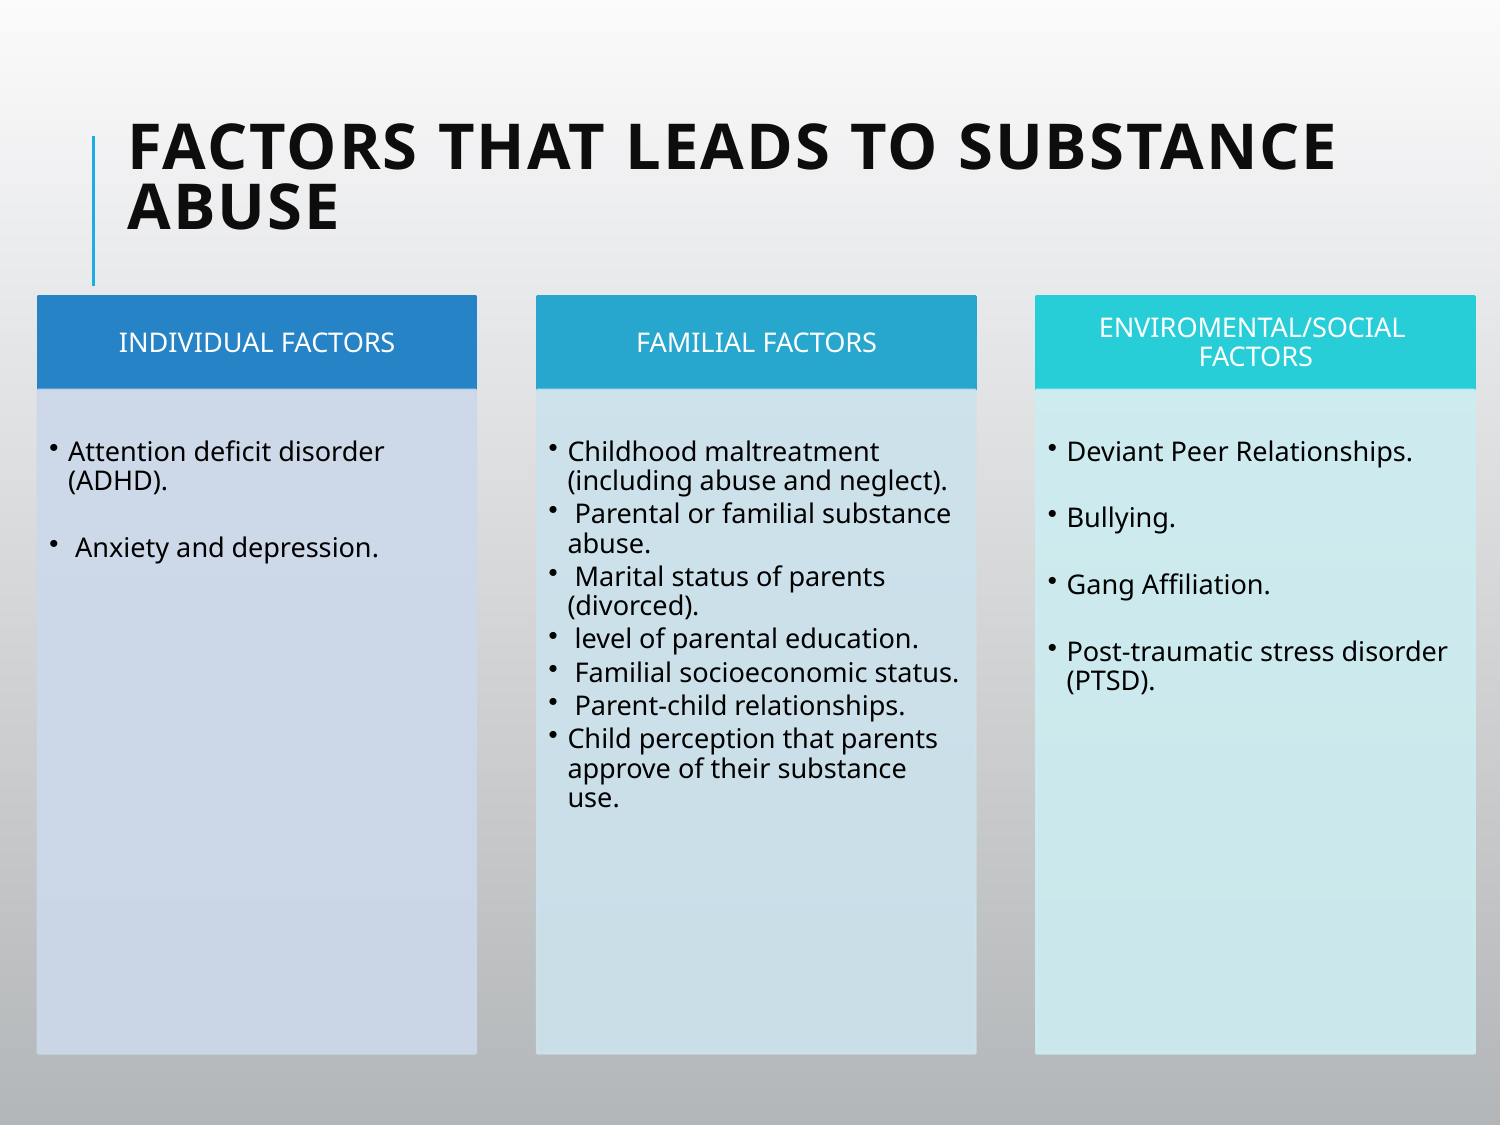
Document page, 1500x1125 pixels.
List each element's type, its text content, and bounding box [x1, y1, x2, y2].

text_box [37, 249, 1476, 1101]
title Factors that leads to substance abuse [112, 112, 1475, 245]
